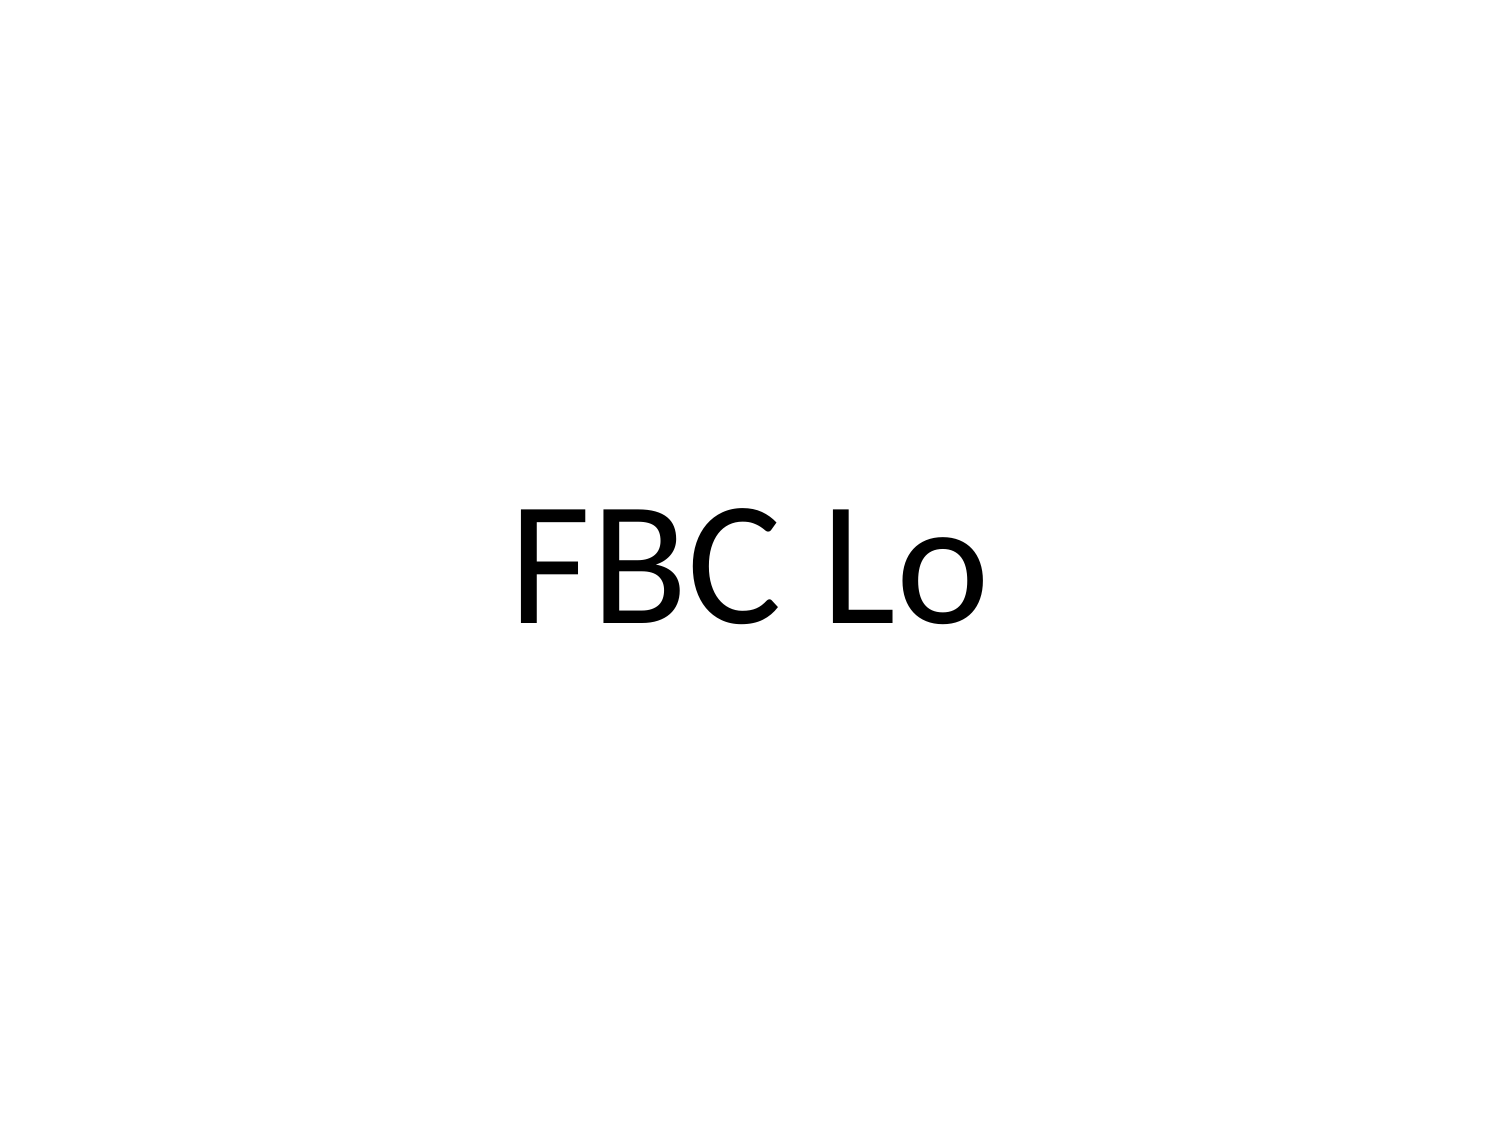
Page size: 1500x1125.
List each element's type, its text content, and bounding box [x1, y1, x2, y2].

title FBC Lo [112, 432, 1388, 674]
